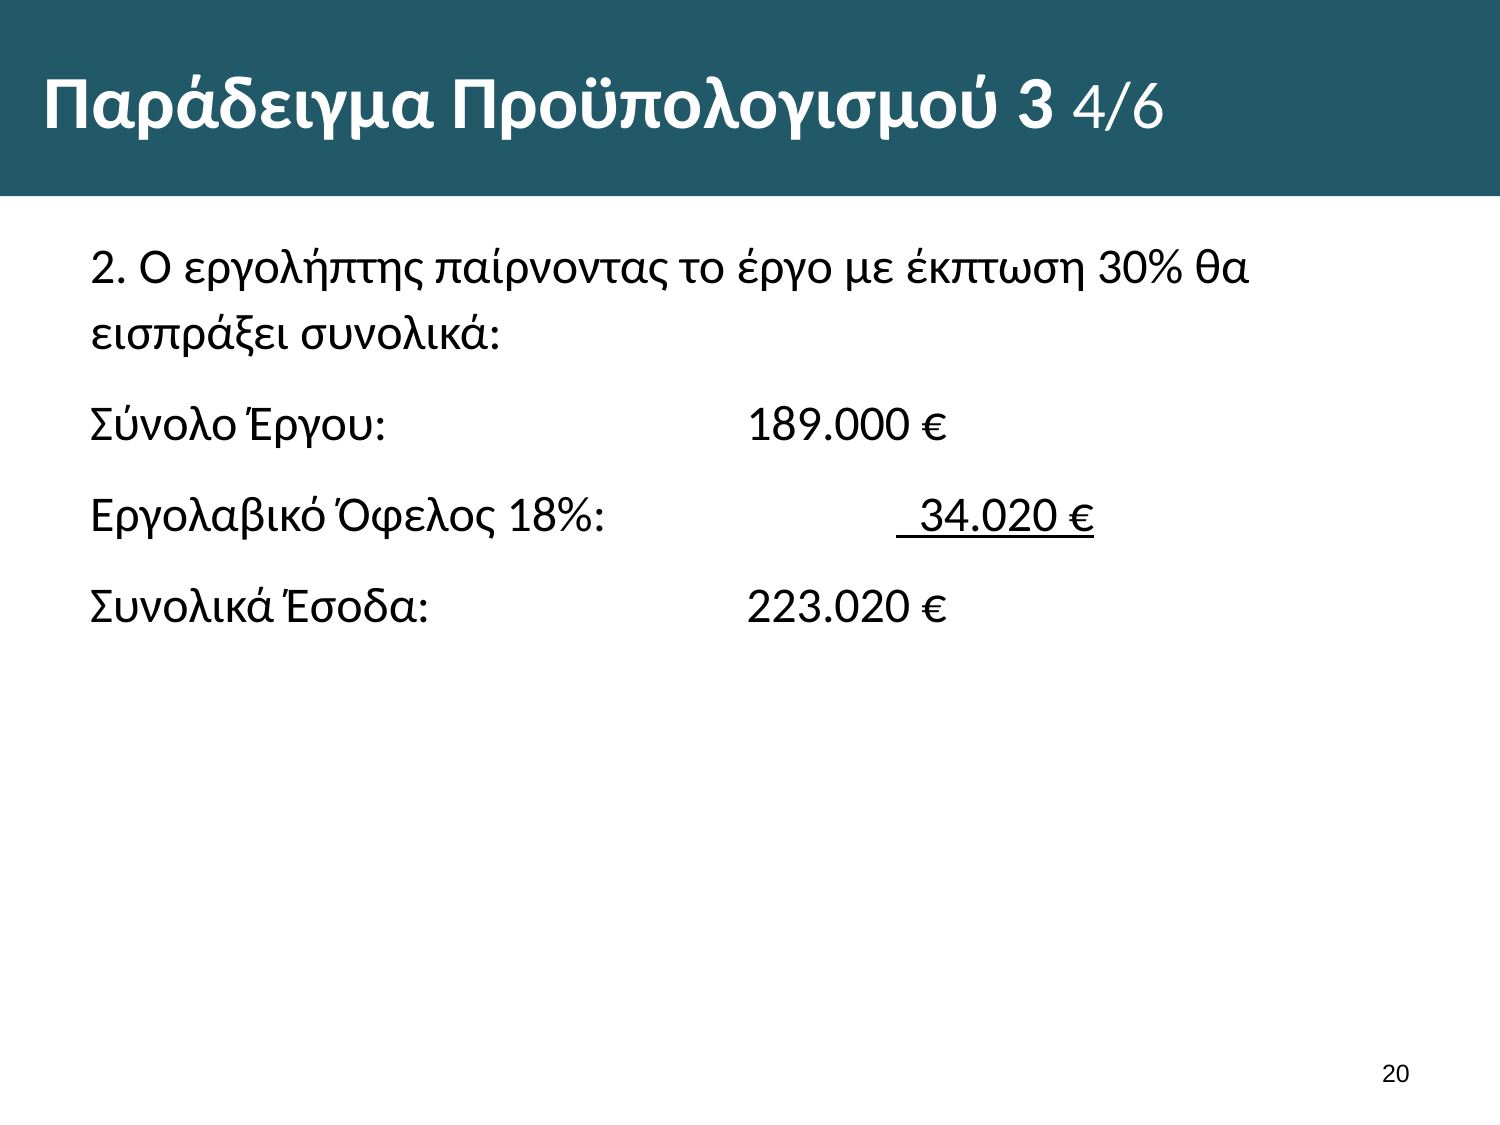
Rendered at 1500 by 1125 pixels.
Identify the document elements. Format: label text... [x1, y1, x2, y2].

list 2. Ο εργολήπτης παίρνοντας το έργο με έκπτωση 30% θα εισπράξει συνολικά: Σύνολο Έργου: 189.000 € Εργολαβικό Όφελος 18%: 34.020 € Συνολικά Έσοδα: 223.020 € [75, 219, 1425, 1024]
slide_number 19 [1074, 1042, 1425, 1103]
title Παράδειγμα Προϋπολογισμού 3 4/6 [0, 0, 1500, 197]
